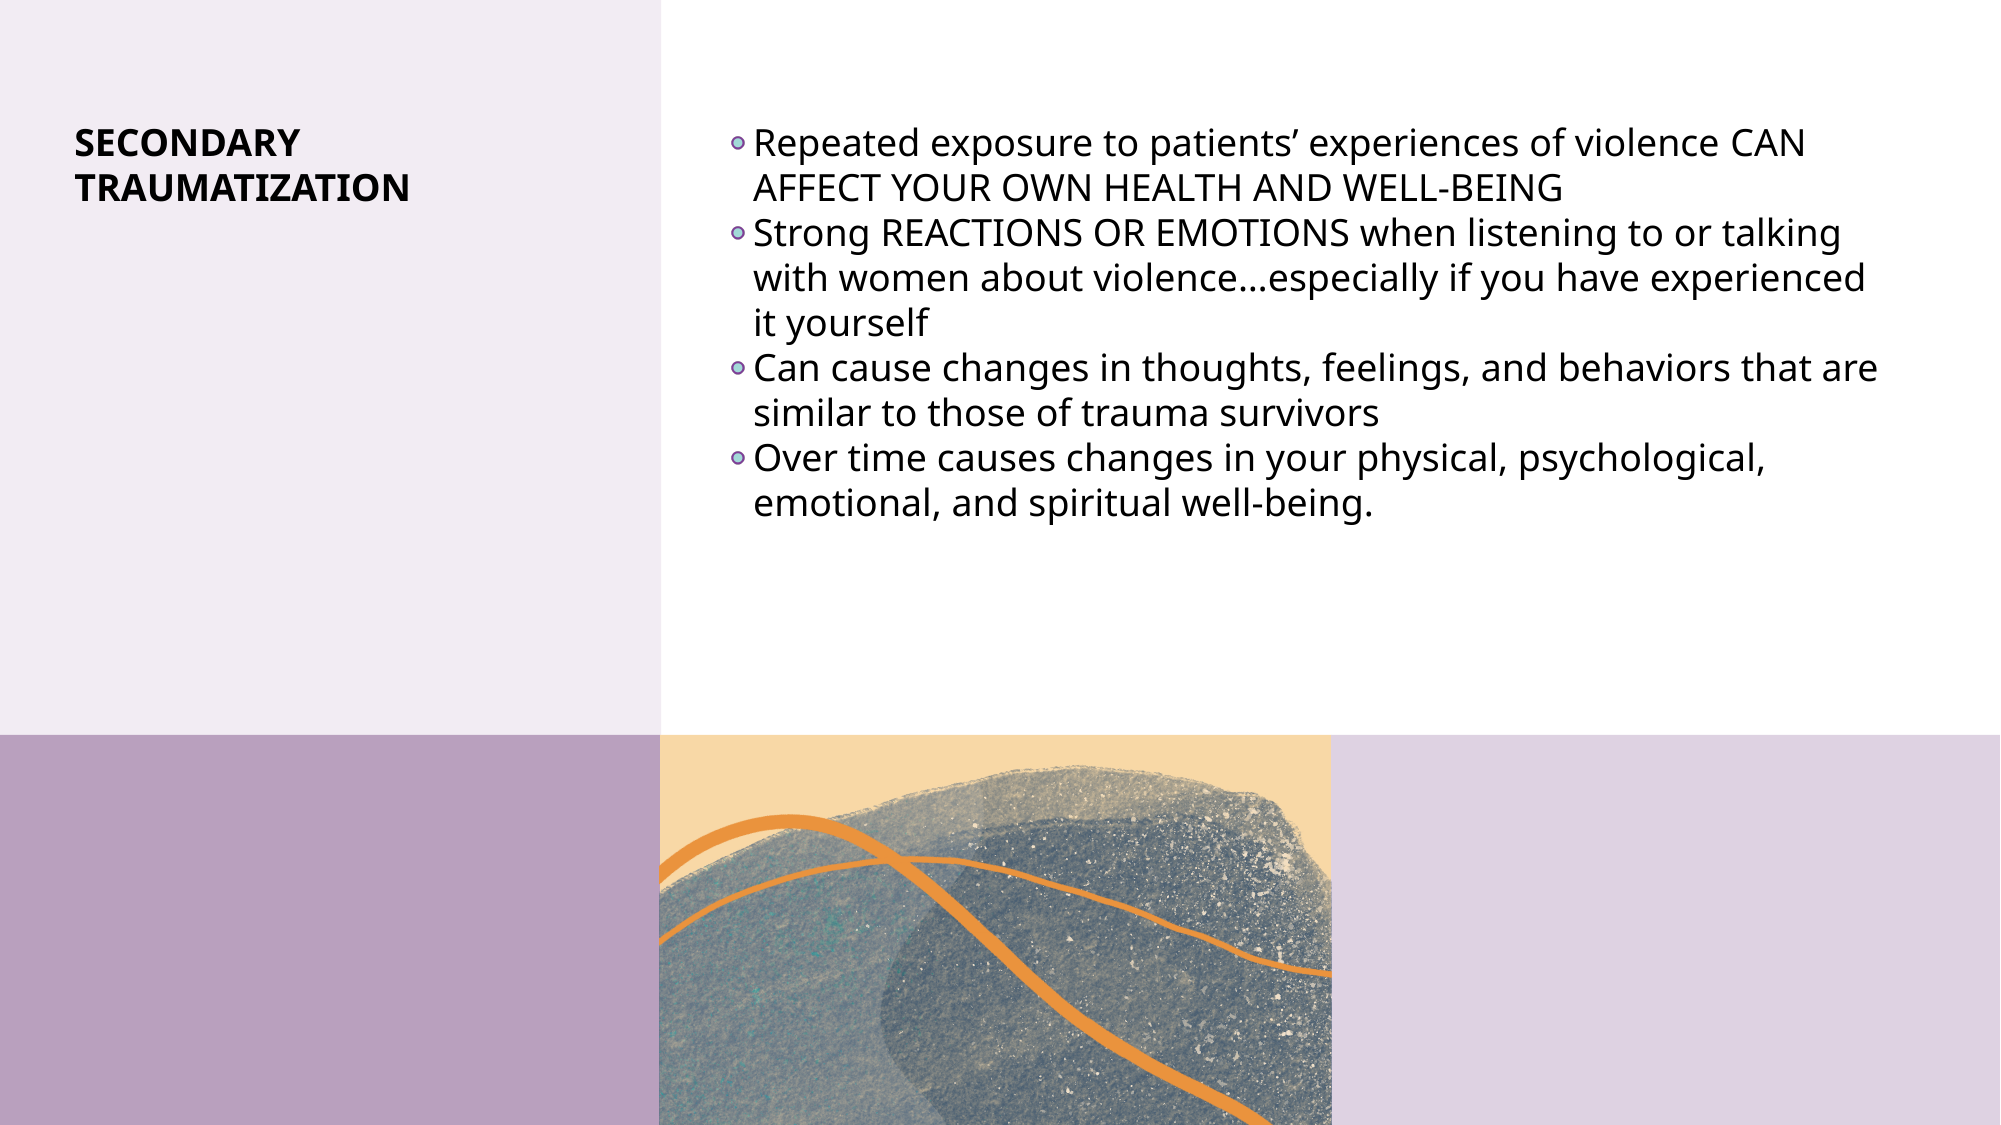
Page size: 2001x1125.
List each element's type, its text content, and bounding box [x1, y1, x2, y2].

text_box [661, 734, 1330, 738]
text_box [0, 0, 662, 734]
text_box Repeated exposure to patients’ experiences of violence CAN AFFECT YOUR OWN HEALTH AND WELL-BEING Strong REACTIONS OR EMOTIONS when listening to or talking with women about violence…especially if you have experienced it yourself Can cause changes in thoughts, feelings, and behaviors that are similar to those of trauma survivors Over time causes changes in your physical, psychological, emotional, and spiritual well-being. [709, 111, 1910, 577]
text_box [0, 734, 661, 1125]
text_box [663, 0, 2000, 734]
picture [726, 218, 749, 245]
picture [726, 128, 749, 155]
text_box [1330, 734, 2000, 1125]
picture [659, 738, 1332, 1125]
picture [726, 443, 749, 470]
picture [726, 353, 749, 380]
text_box SECONDARY TRAUMATIZATION [59, 111, 544, 217]
